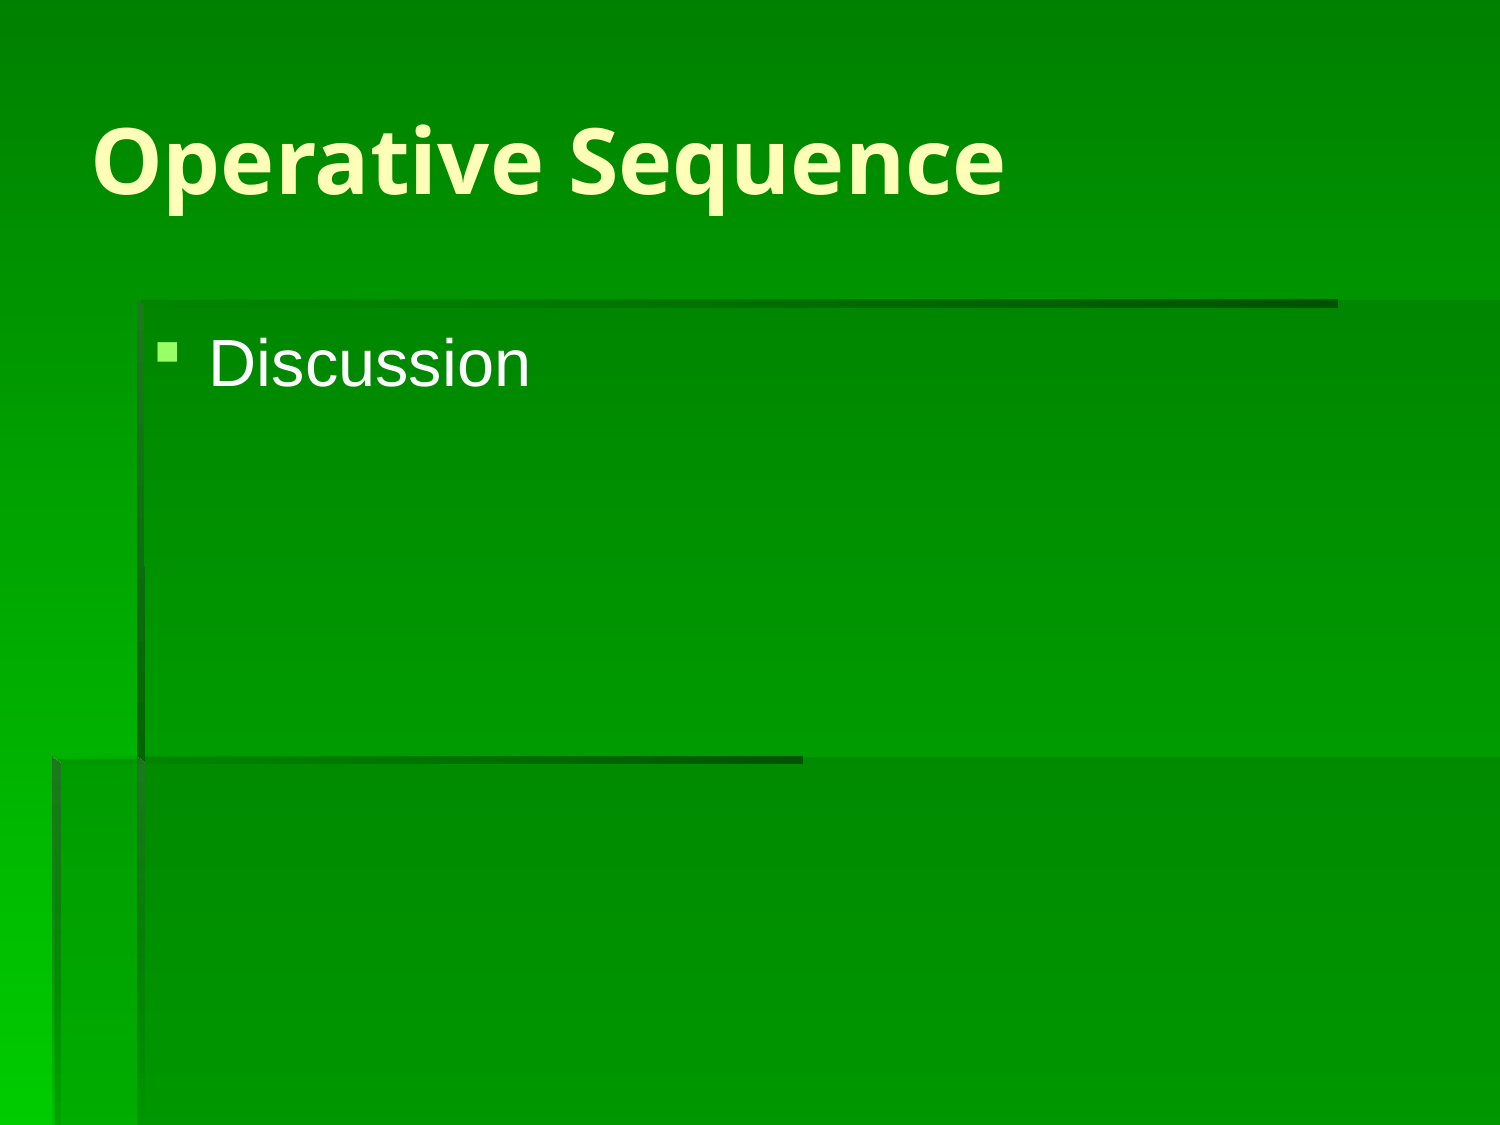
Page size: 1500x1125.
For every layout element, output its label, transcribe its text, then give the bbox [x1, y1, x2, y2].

title Operative Sequence [74, 39, 1451, 276]
list Discussion [137, 312, 1452, 1001]
